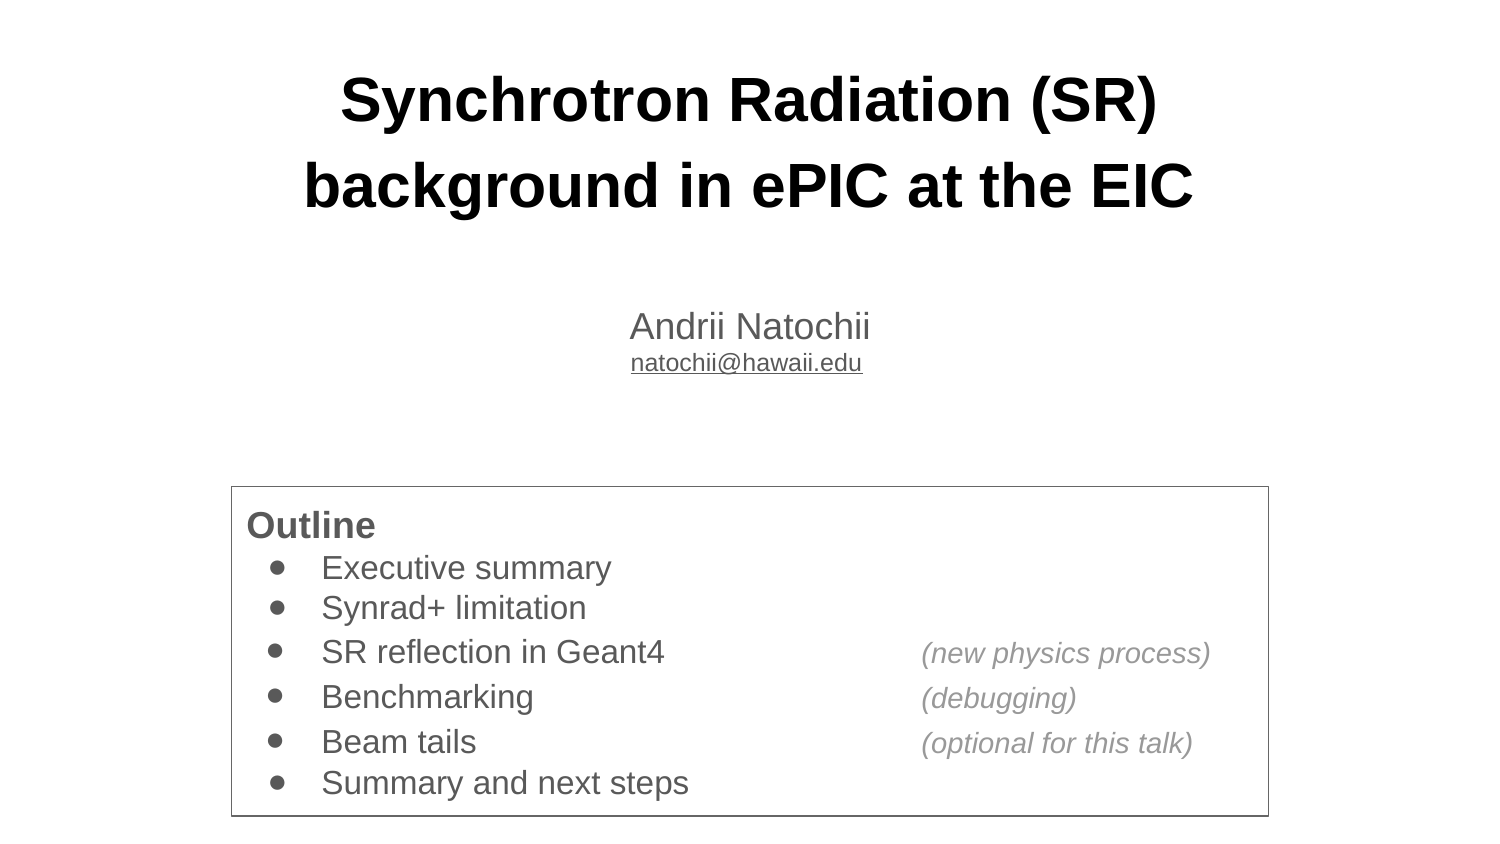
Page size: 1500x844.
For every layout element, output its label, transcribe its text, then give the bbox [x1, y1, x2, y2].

text_box Outline Executive summary Synrad+ limitation SR reflection in Geant4 (new physics process) Benchmarking (debugging) Beam tails (optional for this talk) Summary and next steps [231, 486, 1269, 817]
text_box Andrii Natochii natochii@hawaii.edu [376, 301, 1124, 377]
text_box Synchrotron Radiation (SR) background in ePIC at the EIC [226, 58, 1274, 210]
